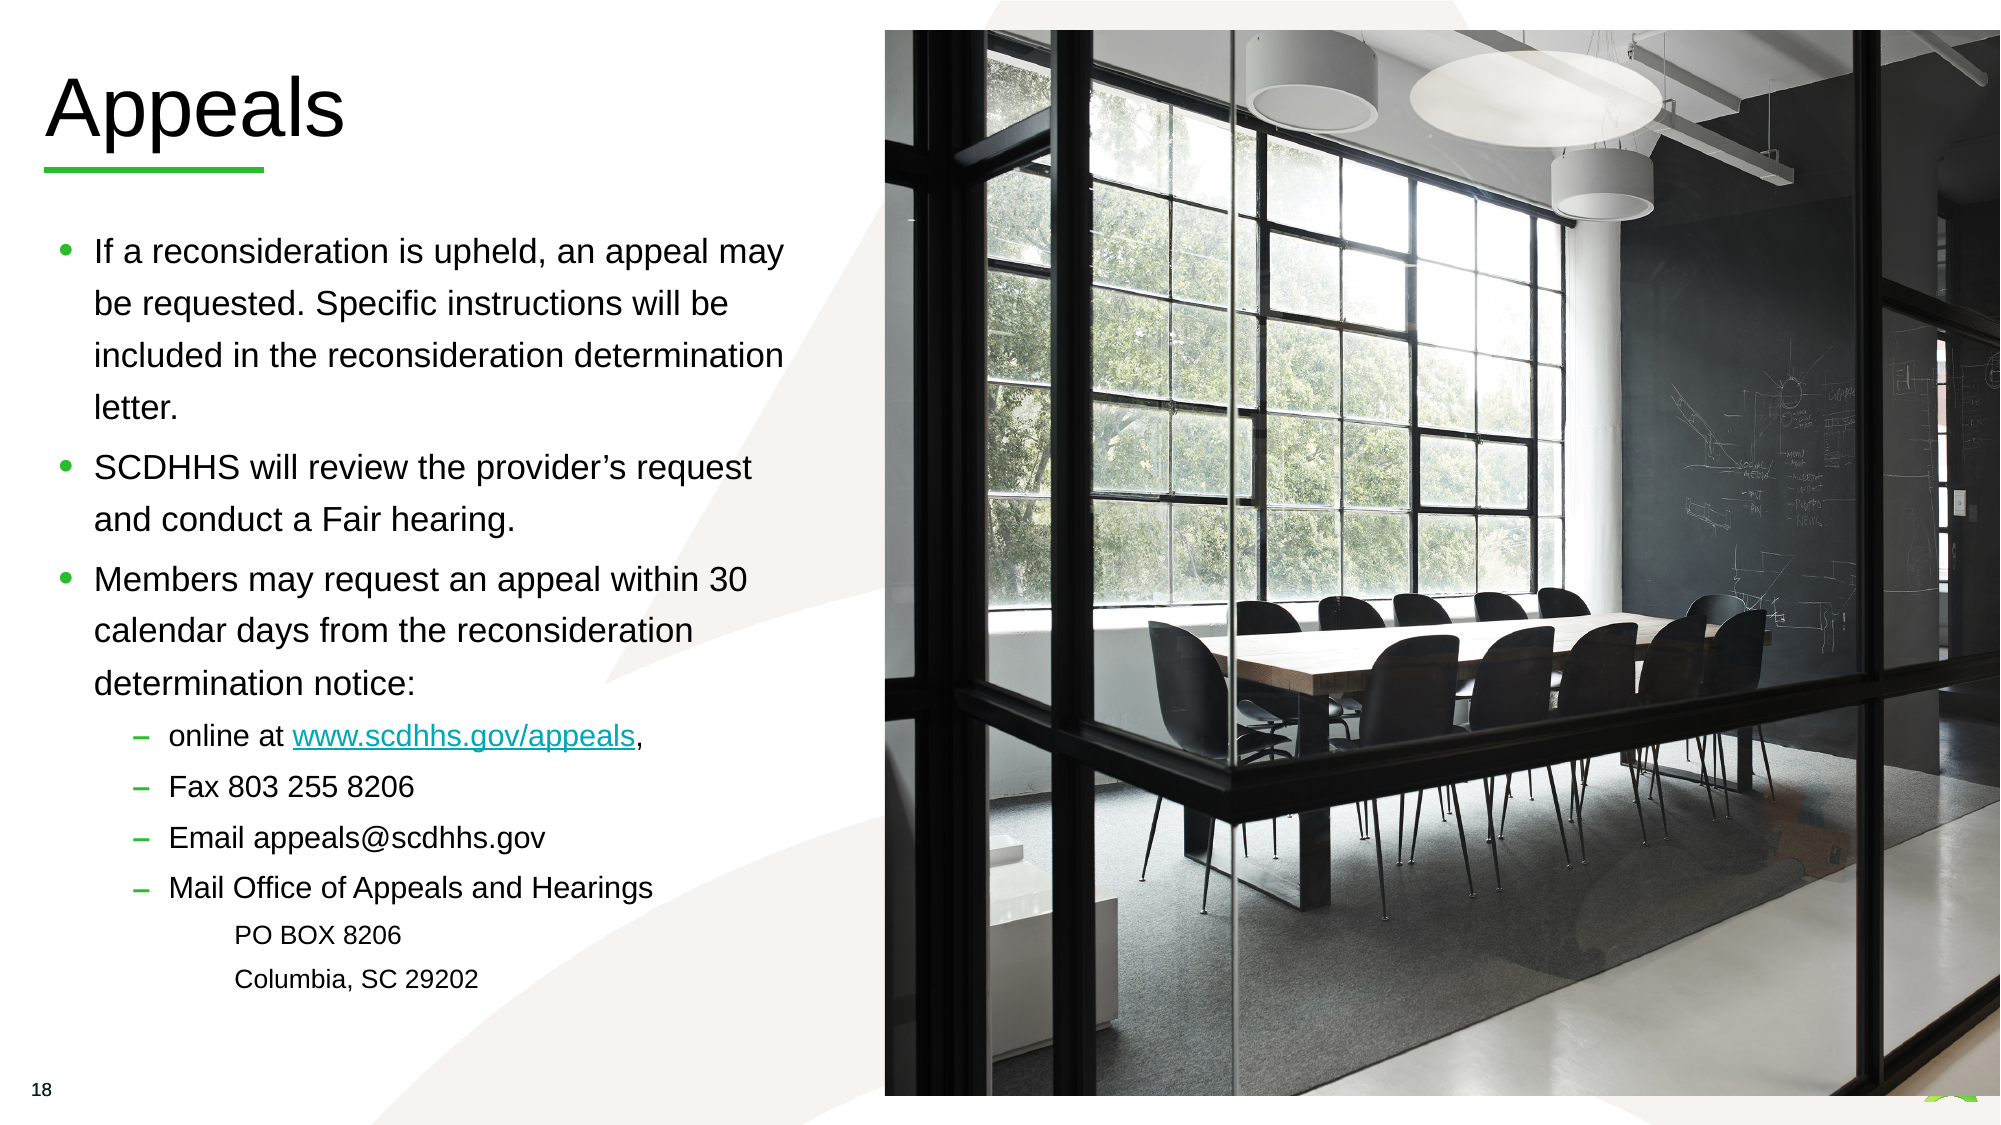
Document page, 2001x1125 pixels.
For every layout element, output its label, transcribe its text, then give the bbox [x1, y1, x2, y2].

picture [884, 30, 2000, 1102]
title Appeals [45, 66, 884, 152]
list If a reconsideration is upheld, an appeal may be requested. Specific instructions will be included in the reconsideration determination letter. SCDHHS will review the provider’s request and conduct a Fair hearing. Members may request an appeal within 30 calendar days from the reconsideration determination notice: online at www.scdhhs.gov/appeals, Fax 803 255 8206 Email appeals@scdhhs.gov Mail Office of Appeals and Hearings PO BOX 8206 Columbia, SC 29202 [58, 218, 793, 997]
